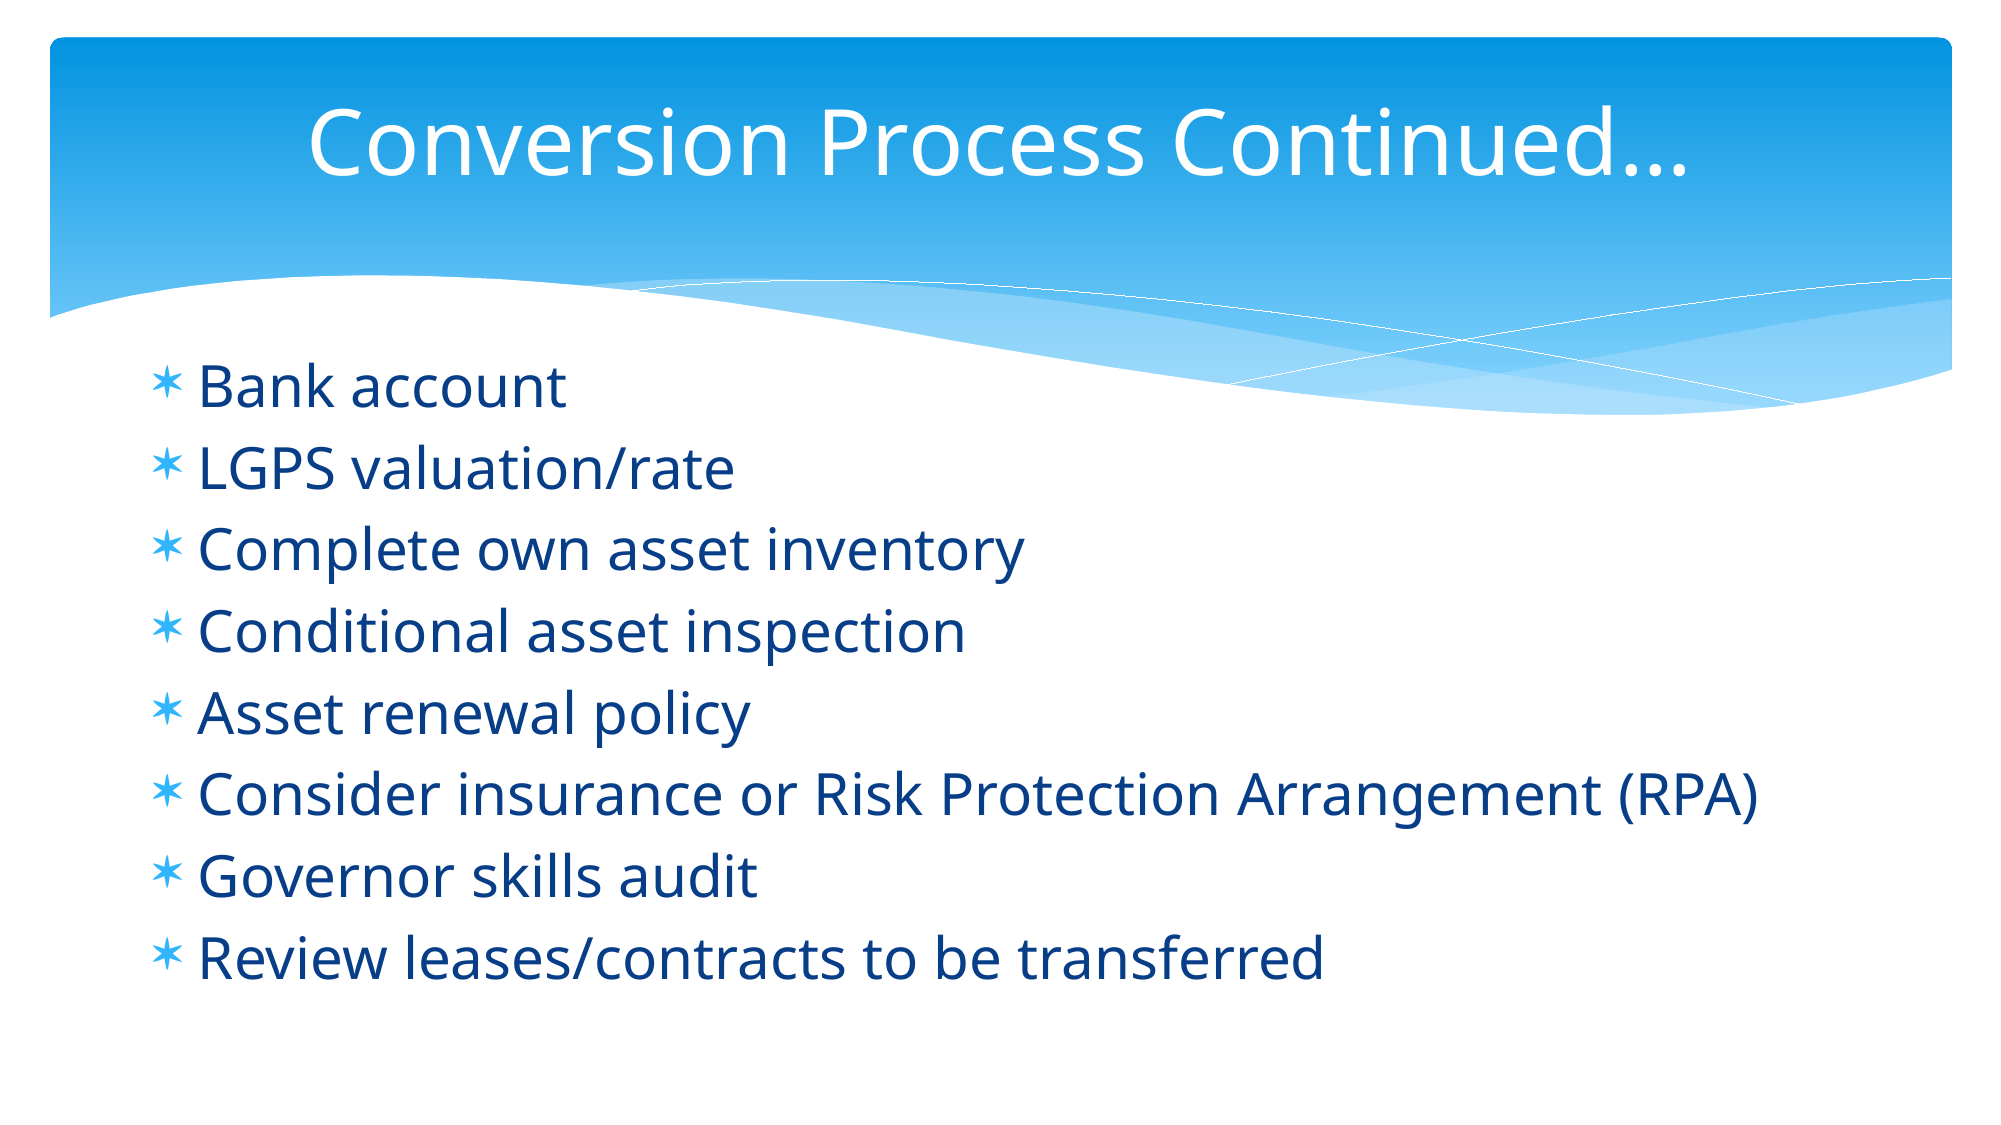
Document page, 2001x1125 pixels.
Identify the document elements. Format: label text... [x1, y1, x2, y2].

title Conversion Process Continued… [99, 45, 1900, 233]
list Bank account LGPS valuation/rate Complete own asset inventory Conditional asset inspection Asset renewal policy Consider insurance or Risk Protection Arrangement (RPA) Governor skills audit Review leases/contracts to be transferred [138, 341, 1939, 1084]
